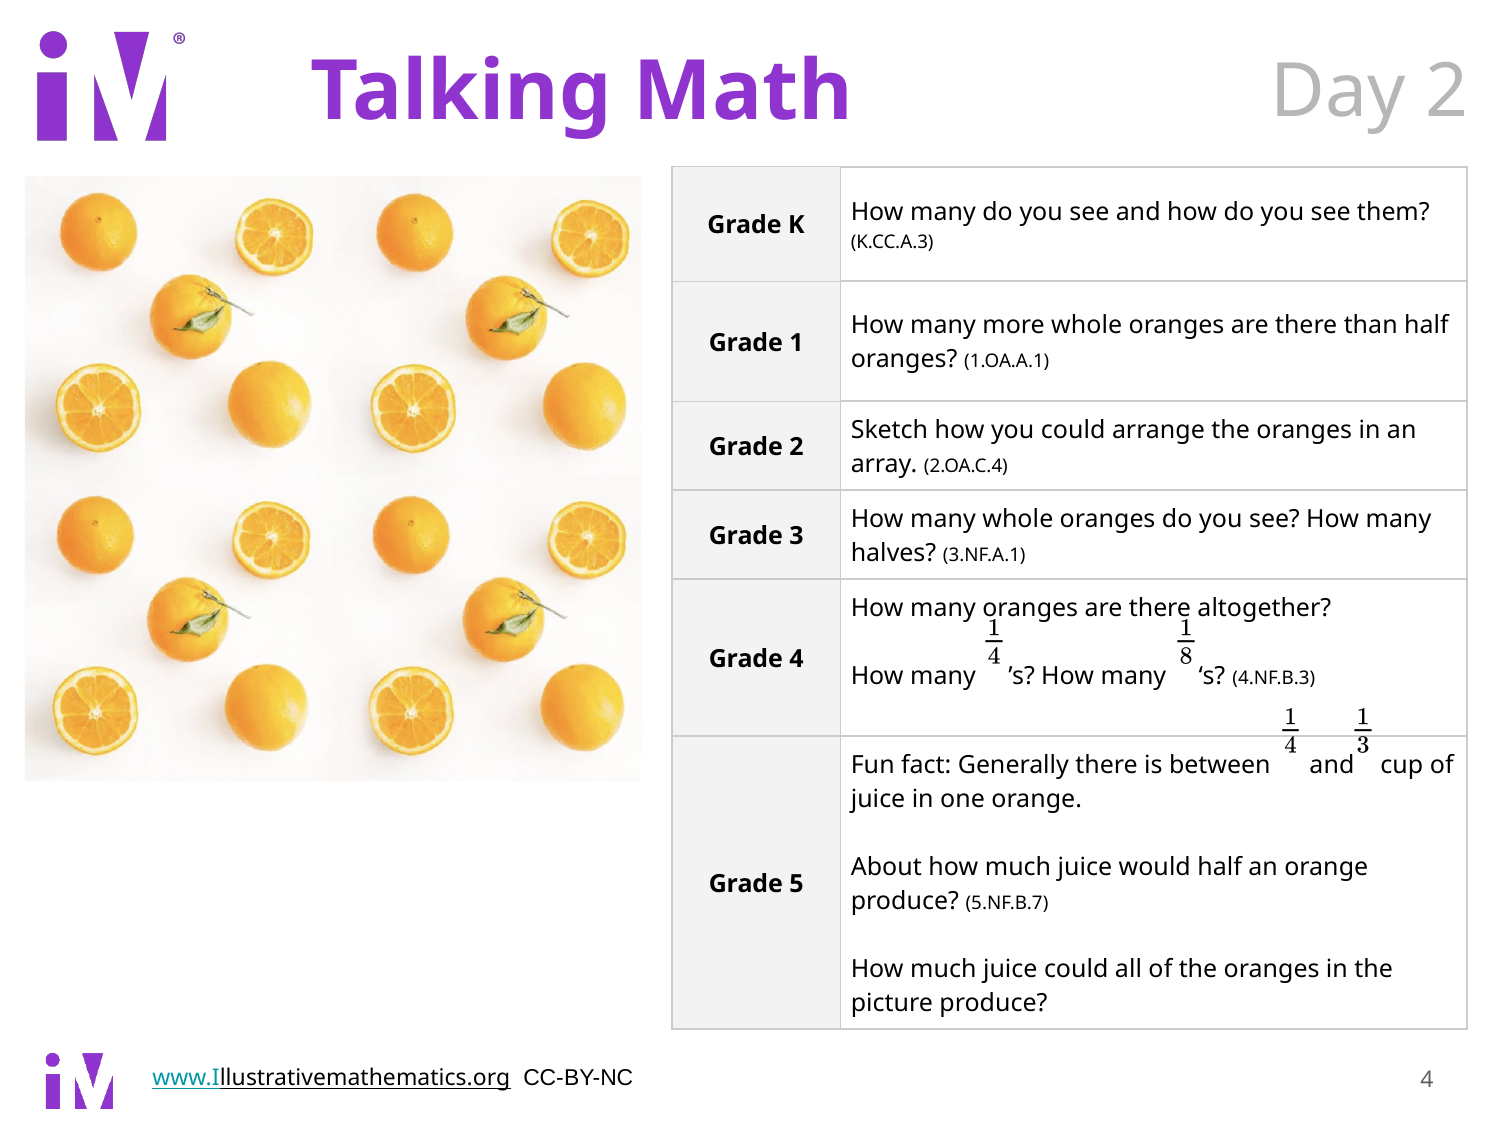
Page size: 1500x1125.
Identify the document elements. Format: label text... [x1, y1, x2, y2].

text_box Day 2 [1069, 21, 1484, 152]
table_cell How many whole oranges do you see? How many halves? (3.NF.A.1) [841, 491, 1466, 578]
table_cell Grade 3 [673, 491, 840, 578]
picture [24, 175, 642, 782]
table_cell Sketch how you could arrange the oranges in an array. (2.OA.C.4) [841, 402, 1466, 489]
table_cell How many more whole oranges are there than half oranges? (1.OA.A.1) [841, 282, 1466, 400]
title Talking Math [36, 21, 1069, 152]
table_header How many do you see and how do you see them? (K.CC.A.3) [841, 168, 1466, 280]
picture [1277, 705, 1304, 757]
picture [1350, 705, 1376, 757]
table_cell Fun fact: Generally there is between and cup of juice in one orange. About how much juice would half an orange produce? (5.NF.B.7) How much juice could all of the oranges in the picture produce? [841, 737, 1466, 1028]
picture [1173, 616, 1199, 667]
table_header Grade K [673, 167, 840, 281]
table_cell How many oranges are there altogether? How many ’s? How many ‘s? (4.NF.B.3) [841, 580, 1466, 735]
table_cell Grade 2 [673, 402, 840, 489]
table_cell Grade 5 [673, 737, 840, 1028]
table_cell Grade 1 [673, 282, 840, 401]
table_cell Grade 4 [673, 580, 840, 735]
picture [36, 30, 193, 142]
picture [981, 616, 1007, 667]
picture [45, 1052, 114, 1110]
